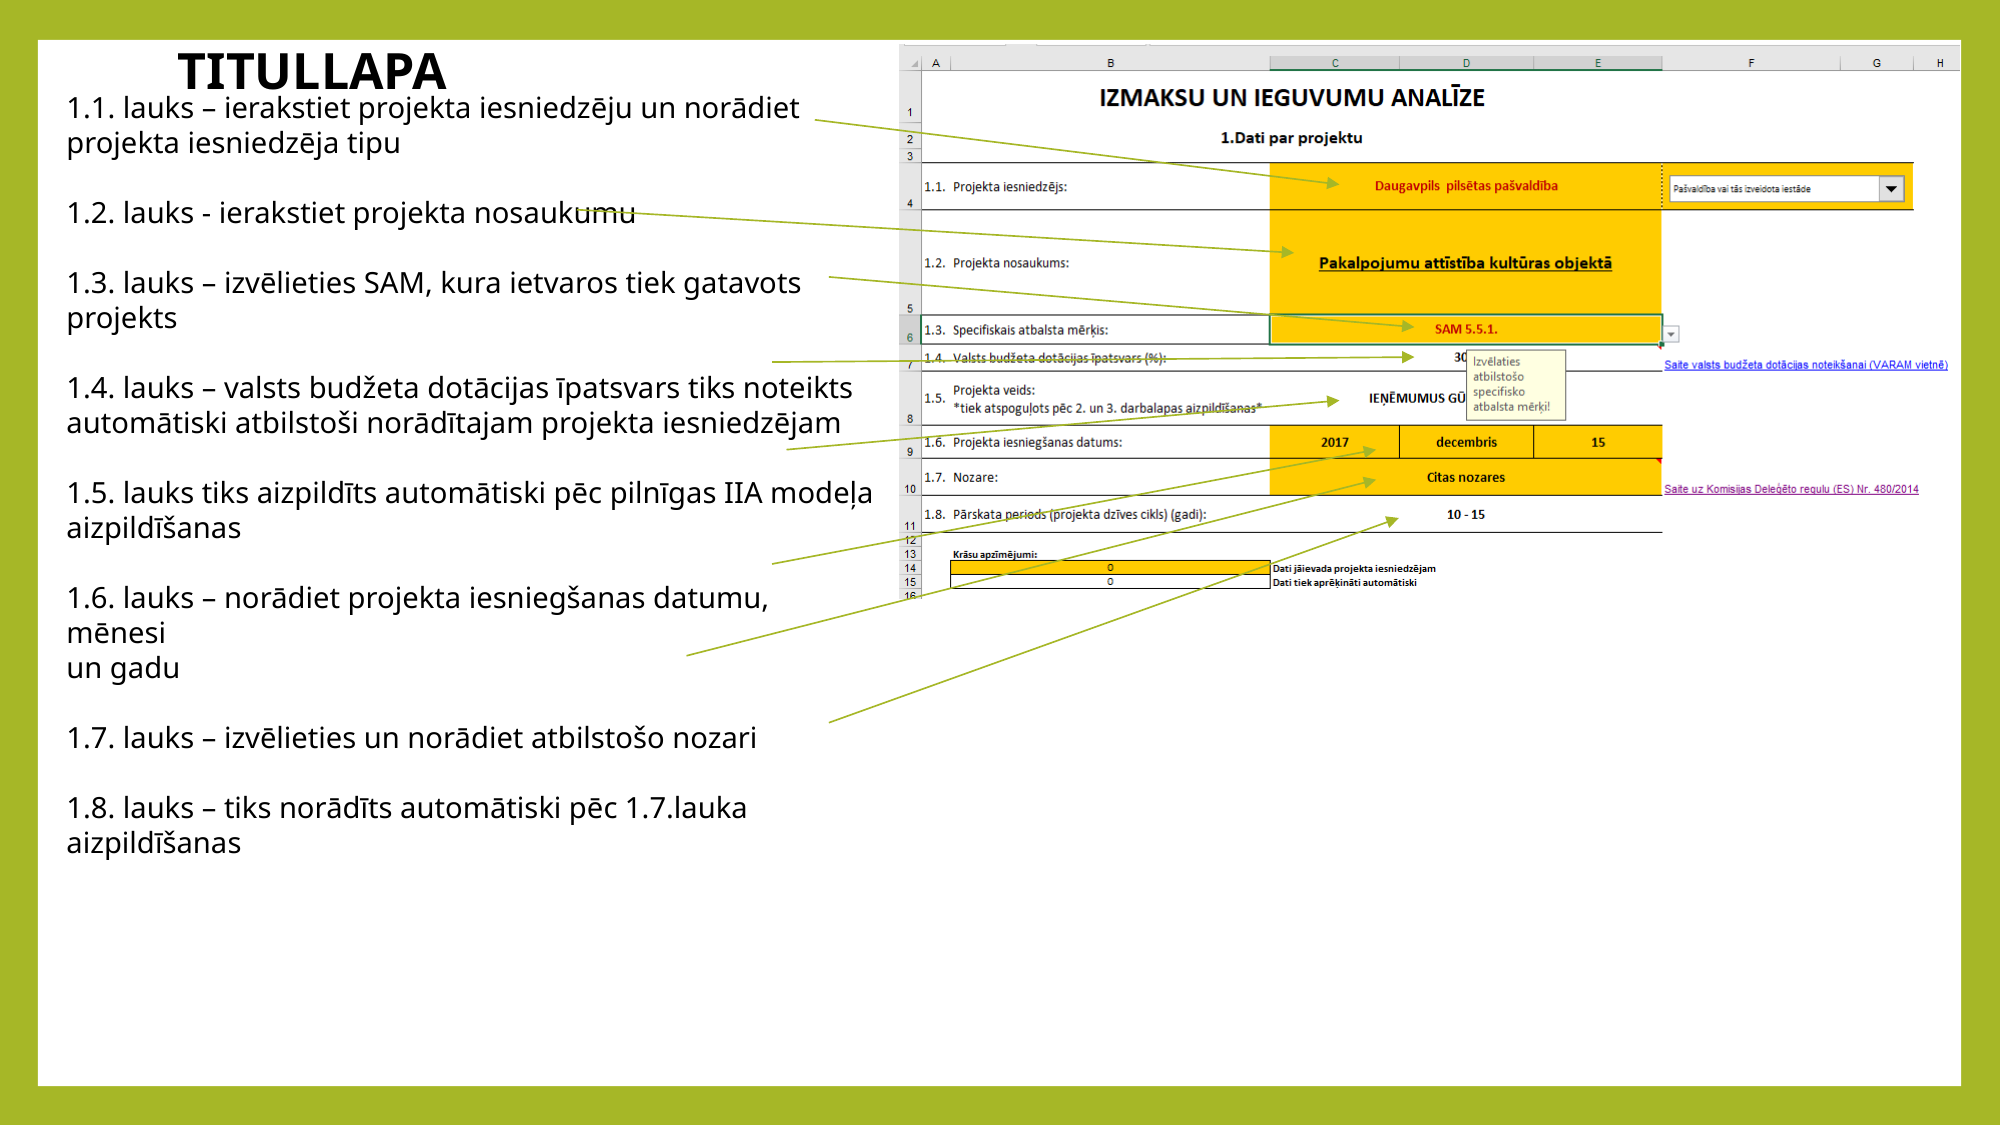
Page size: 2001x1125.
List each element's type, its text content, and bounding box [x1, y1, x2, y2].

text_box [686, 479, 1377, 656]
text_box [786, 400, 1340, 450]
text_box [828, 517, 1400, 724]
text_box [771, 449, 1377, 478]
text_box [814, 119, 1340, 185]
text_box 1.1. lauks – ierakstiet projekta iesniedzēju un norādiet projekta iesniedzēja tipu 1.2. lauks - ierakstiet projekta nosaukumu 1.3. lauks – izvēlieties SAM, kura ietvaros tiek gatavots projekts 1.4. lauks – valsts budžeta dotācijas īpatsvars tiks noteikts automātiski atbilstoši norādītajam projekta iesniedzējam 1.5. lauks tiks aizpildīts automātiski pēc pilnīgas IIA modeļa aizpildīšanas 1.6. lauks – norādiet projekta iesniegšanas datumu, mēnesi un gadu 1.7. lauks – izvēlieties un norādiet atbilstošo nozari 1.8. lauks – tiks norādīts automātiski pēc 1.7.lauka aizpildīšanas [51, 82, 890, 867]
text_box TITULLAPA [162, 40, 1903, 106]
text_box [828, 276, 1415, 328]
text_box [771, 356, 1415, 363]
picture [899, 44, 1960, 600]
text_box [576, 209, 1295, 254]
